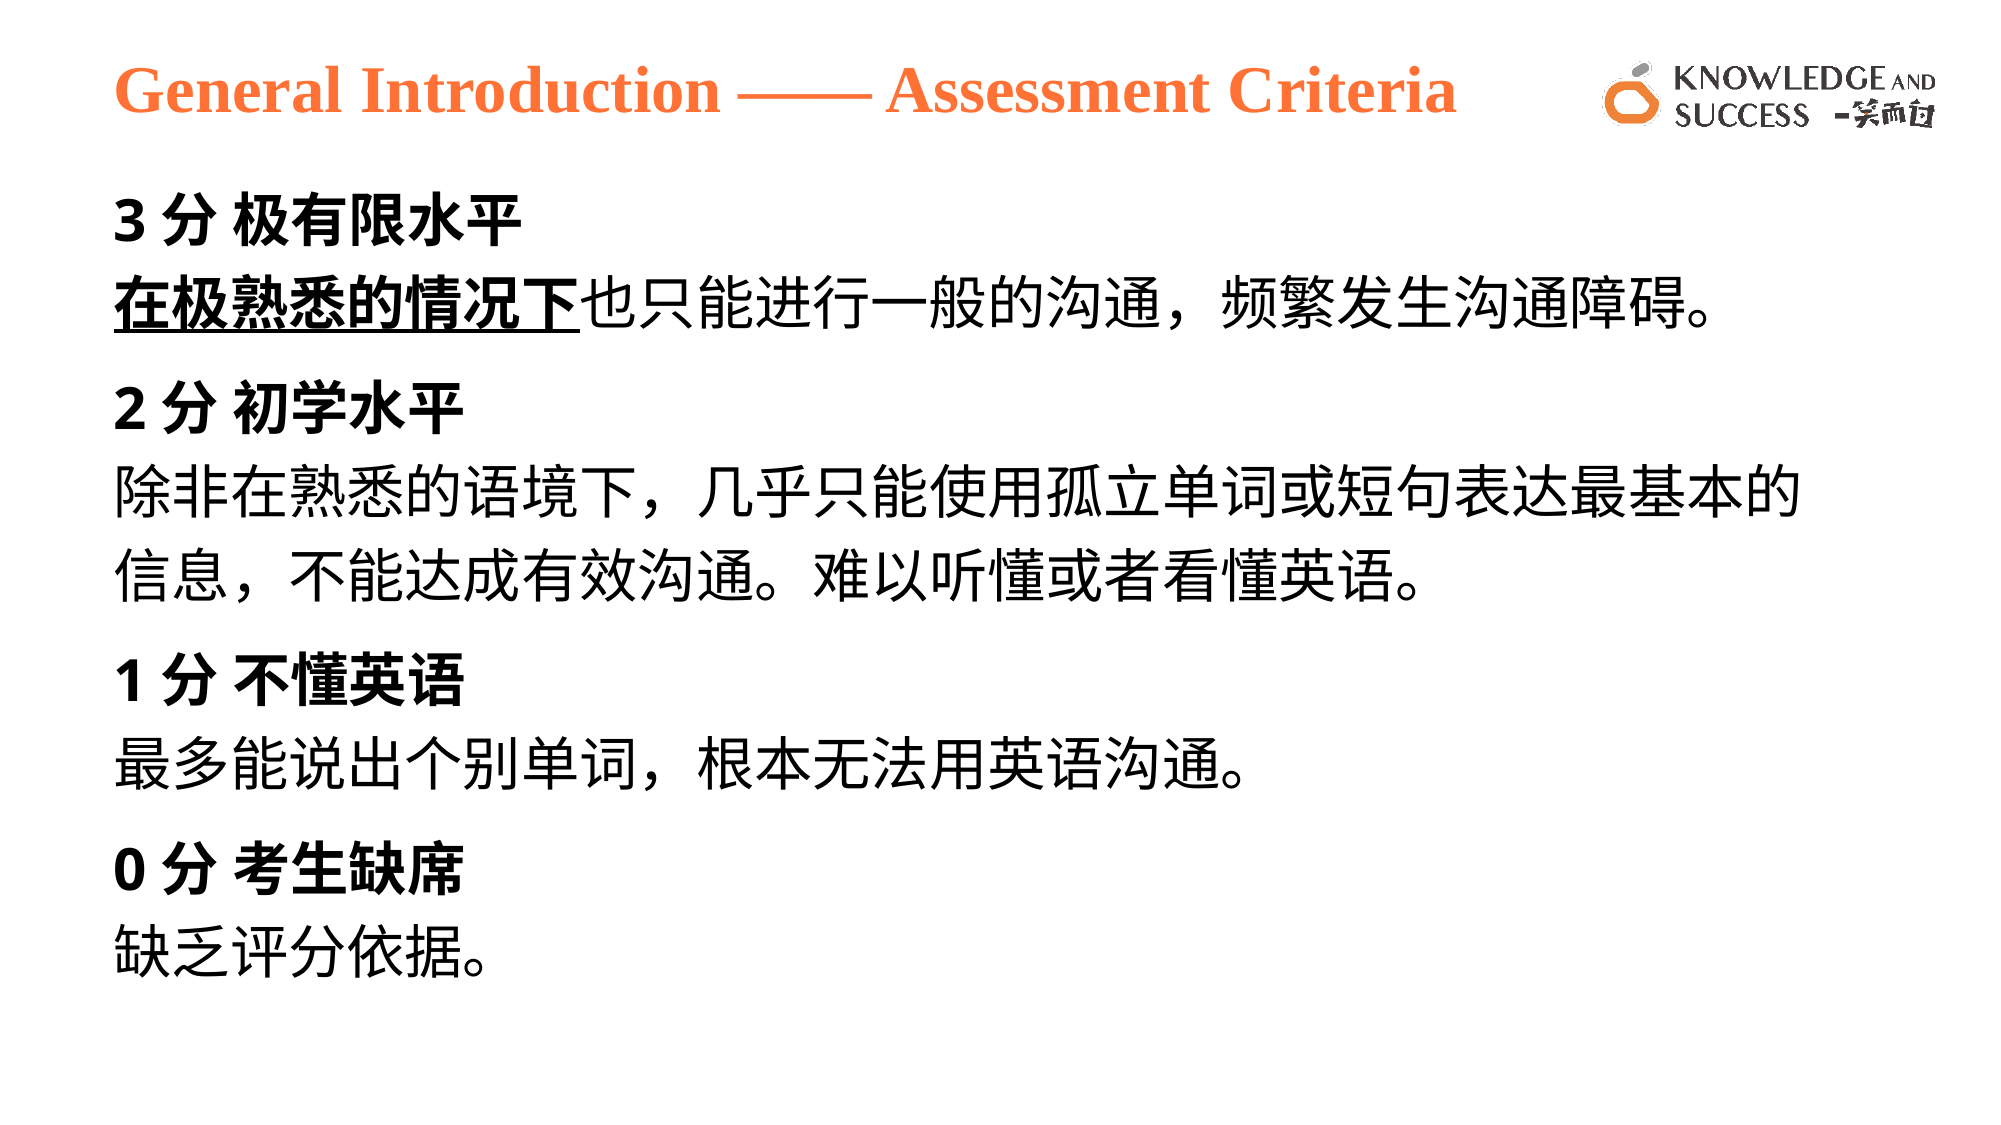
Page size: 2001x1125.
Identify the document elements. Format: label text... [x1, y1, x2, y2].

list 3分 极有限水平 在极熟悉的情况下也只能进行一般的沟通，频繁发生沟通障碍。 2分 初学水平 除非在熟悉的语境下，几乎只能使用孤立单词或短句表达最基本的信息，不能达成有效沟通。难以听懂或者看懂英语。 1分 不懂英语 最多能说出个别单词，根本无法用英语沟通。 0分 考生缺席 缺乏评分依据。 [98, 161, 1843, 1082]
picture [1587, 48, 1947, 143]
title General Introduction —— Assessment Criteria [98, 43, 1559, 138]
